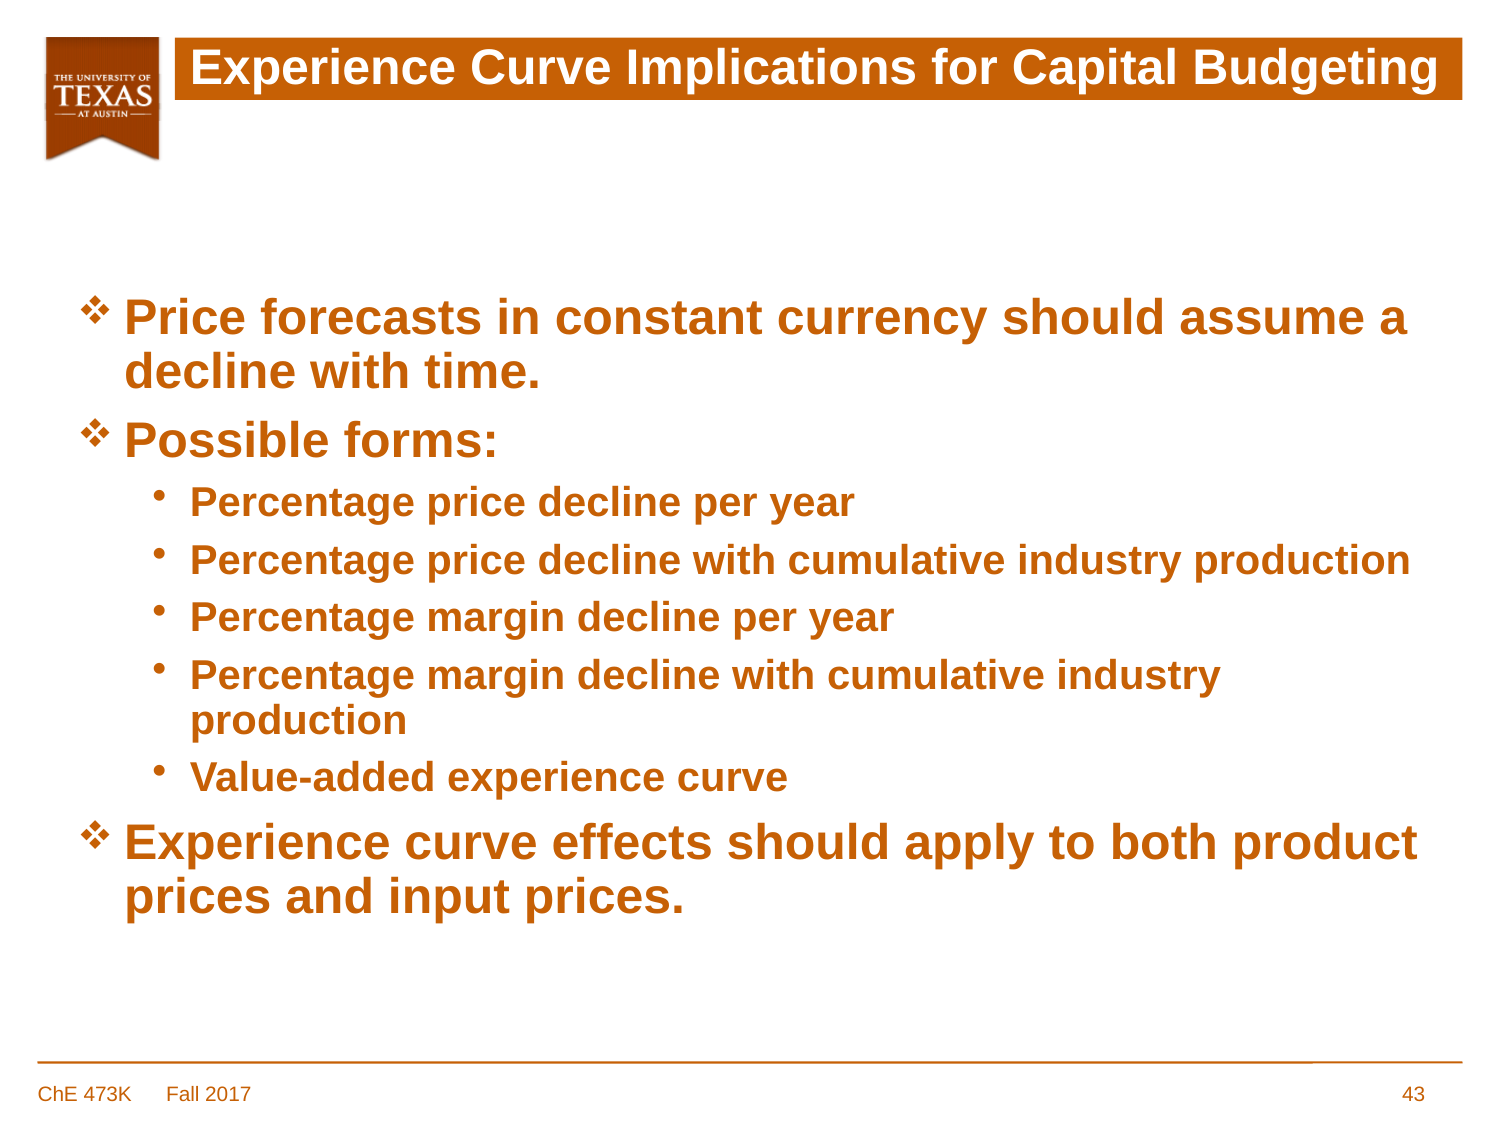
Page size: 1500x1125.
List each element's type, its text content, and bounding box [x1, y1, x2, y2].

picture [42, 37, 163, 163]
list Price forecasts in constant currency should assume a decline with time. Possible forms: Percentage price decline per year Percentage price decline with cumulative industry production Percentage margin decline per year Percentage margin decline with cumulative industry production Value-added experience curve Experience curve effects should apply to both product prices and input prices. [61, 283, 1438, 958]
title Experience Curve Implications for Capital Budgeting [174, 36, 1463, 101]
